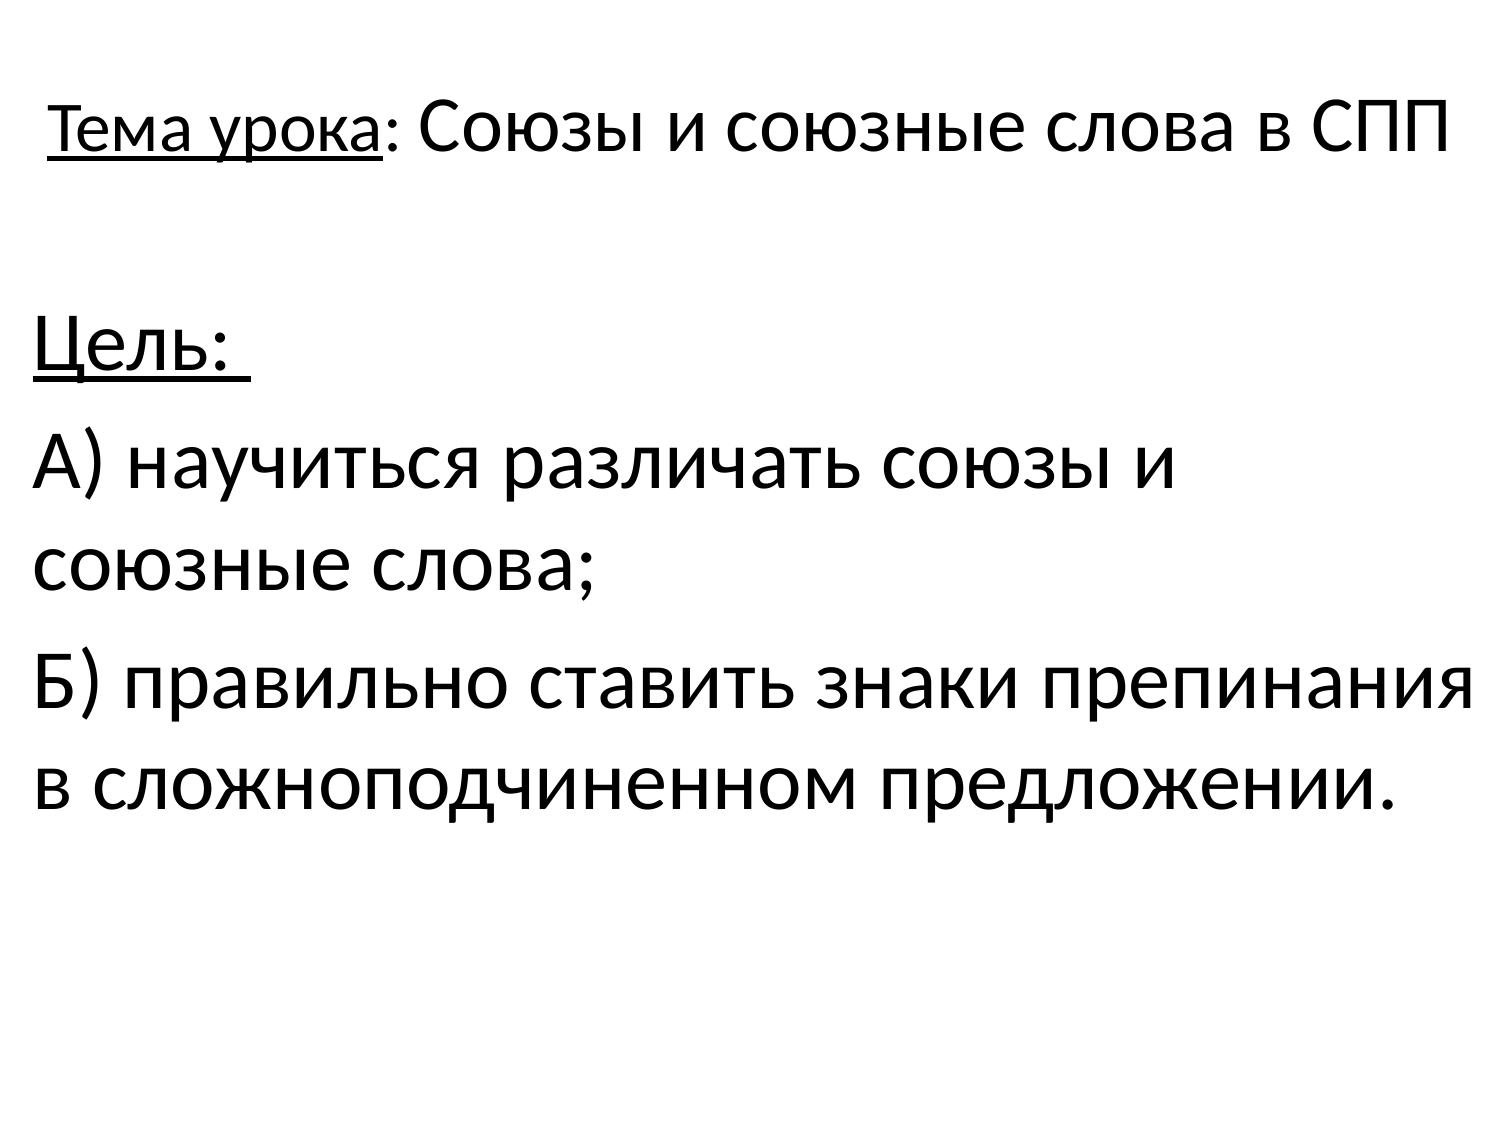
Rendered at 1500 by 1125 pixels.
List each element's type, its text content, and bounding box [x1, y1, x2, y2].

title Тема урока: Союзы и союзные слова в СПП [17, 19, 1483, 220]
subtitle Цель: А) научиться различать союзы и союзные слова; Б) правильно ставить знаки препинания в сложноподчиненном предложении. [17, 278, 1500, 925]
